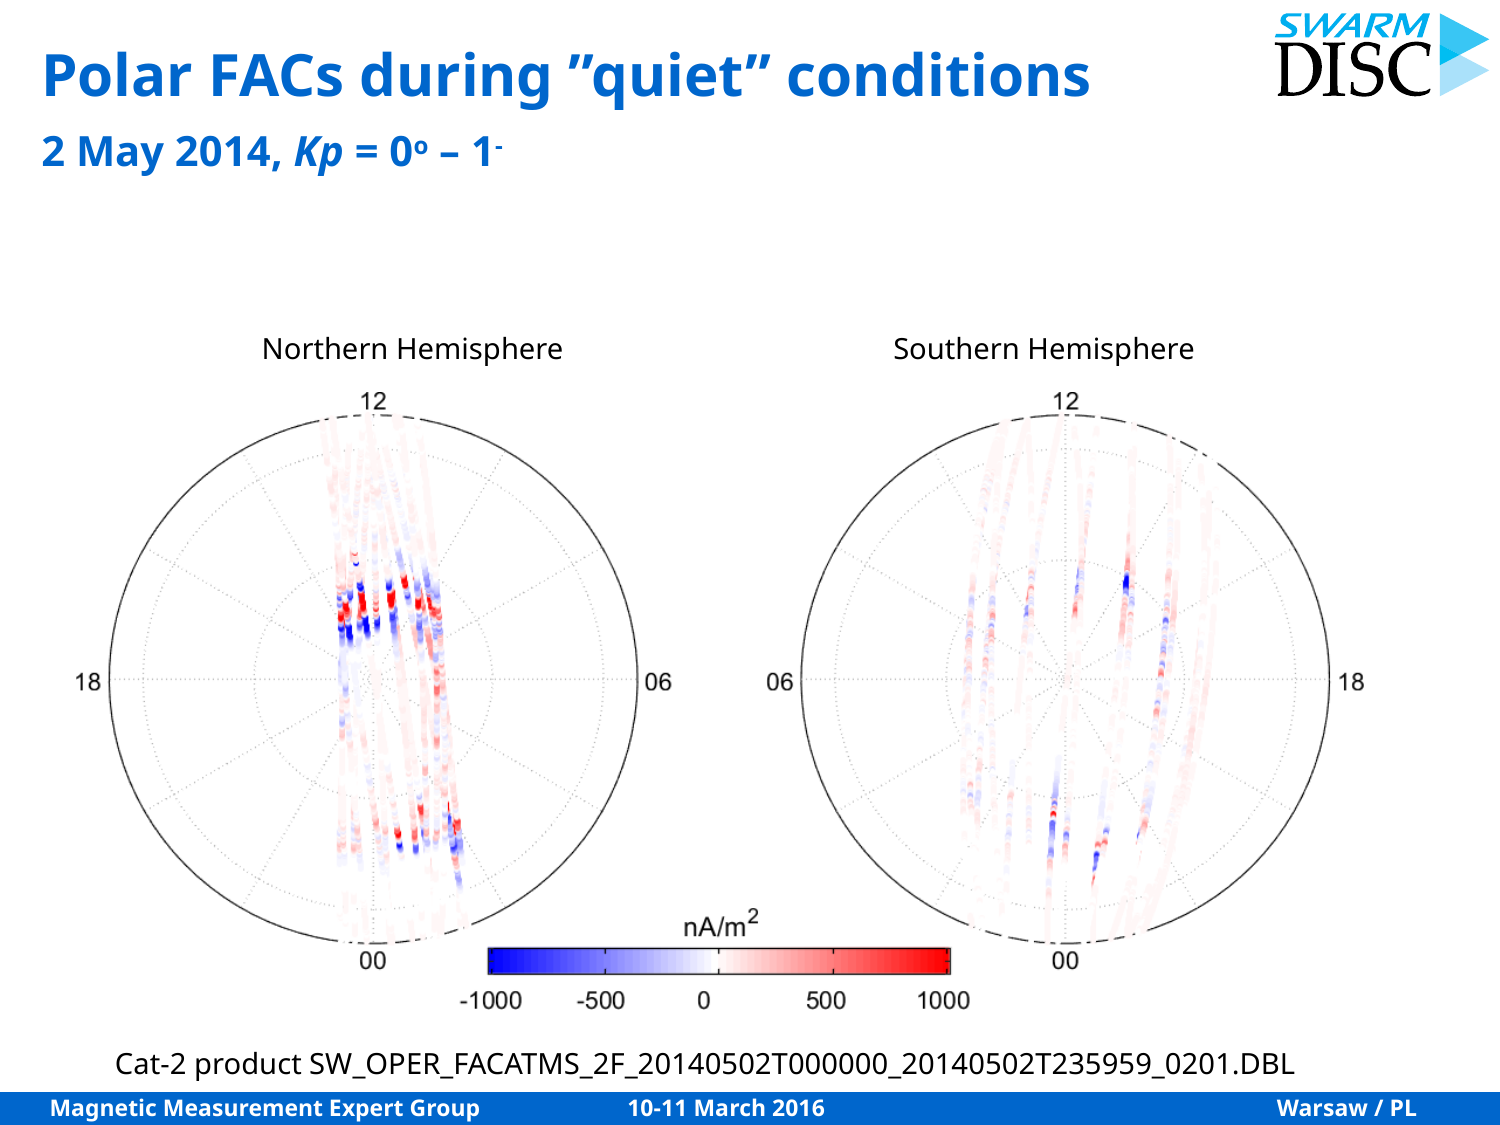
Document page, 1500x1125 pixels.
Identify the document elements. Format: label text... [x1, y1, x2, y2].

picture [76, 392, 1364, 1011]
text_box Northern Hemisphere Southern Hemisphere [123, 322, 1341, 373]
text_box Cat-2 product SW_OPER_FACATMS_2F_20140502T000000_20140502T235959_0201.DBL [100, 1037, 1447, 1088]
title Polar FACs during ”quiet” conditions 2 May 2014, Kp = 0o – 1- [41, 30, 1460, 146]
